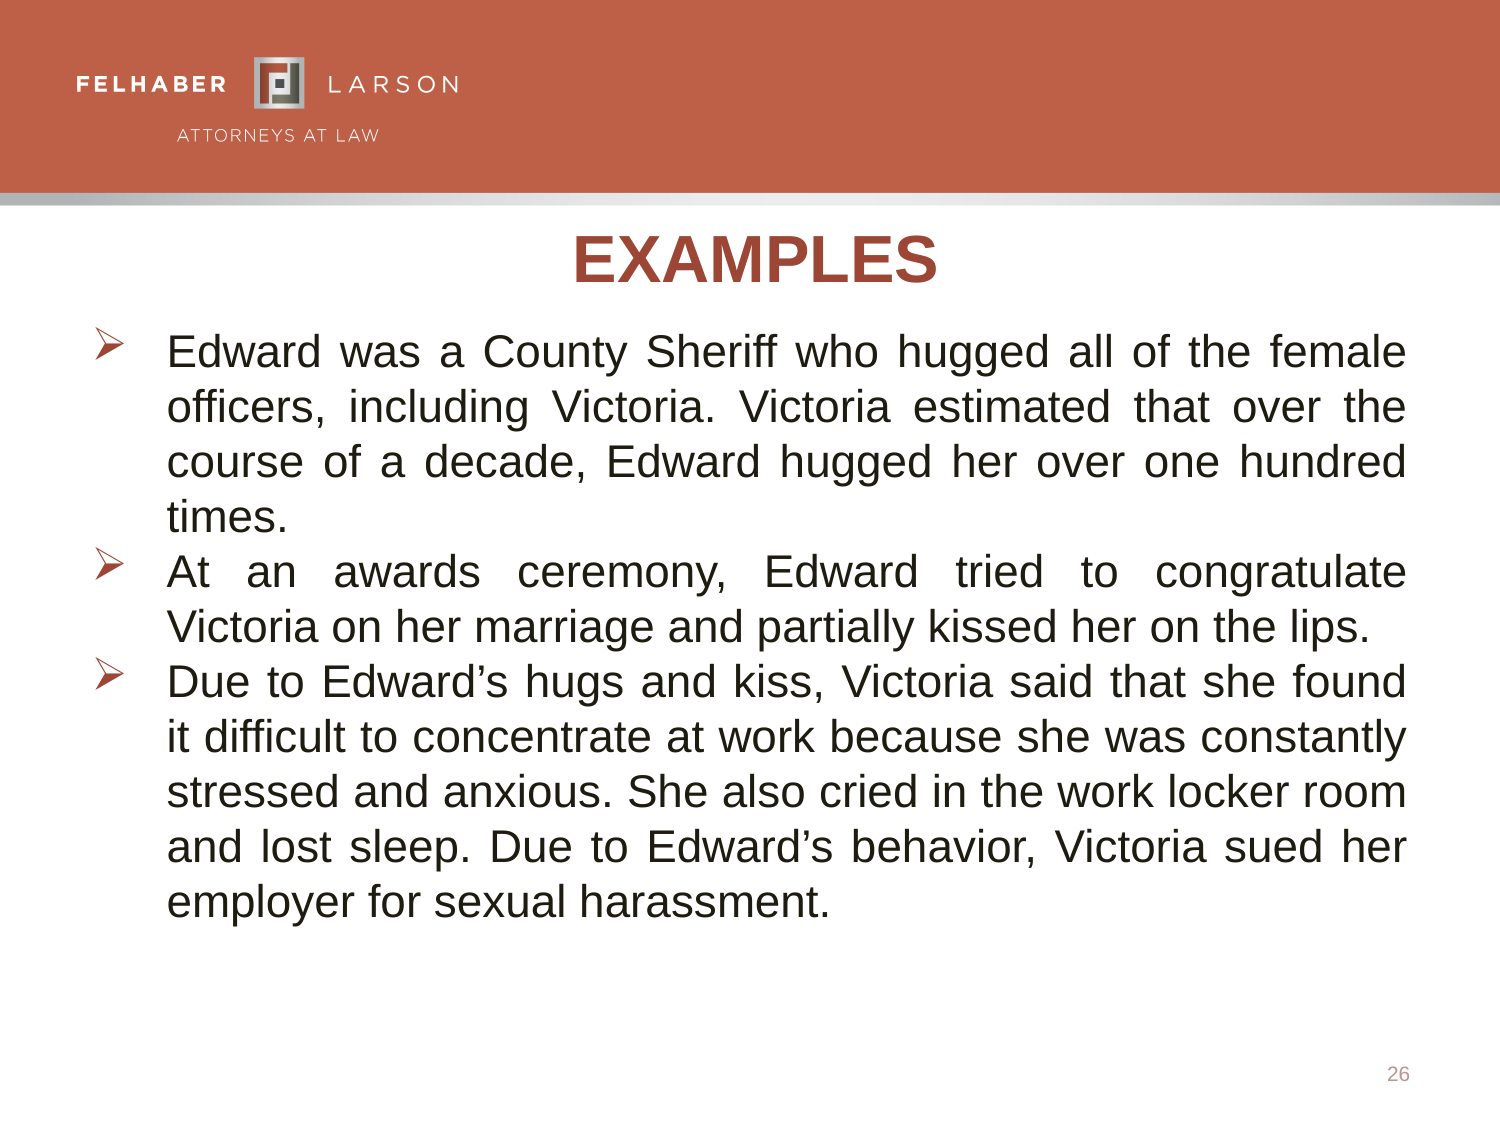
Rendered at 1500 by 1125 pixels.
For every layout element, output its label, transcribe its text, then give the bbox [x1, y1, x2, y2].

picture [0, 0, 1500, 206]
list Edward was a County Sheriff who hugged all of the female officers, including Victoria. Victoria estimated that over the course of a decade, Edward hugged her over one hundred times. At an awards ceremony, Edward tried to congratulate Victoria on her marriage and partially kissed her on the lips. Due to Edward’s hugs and kiss, Victoria said that she found it difficult to concentrate at work because she was constantly stressed and anxious. She also cried in the work locker room and lost sleep. Due to Edward’s behavior, Victoria sued her employer for sexual harassment. [76, 314, 1424, 988]
slide_number 26 [1074, 1042, 1425, 1103]
title Examples [64, 208, 1447, 303]
